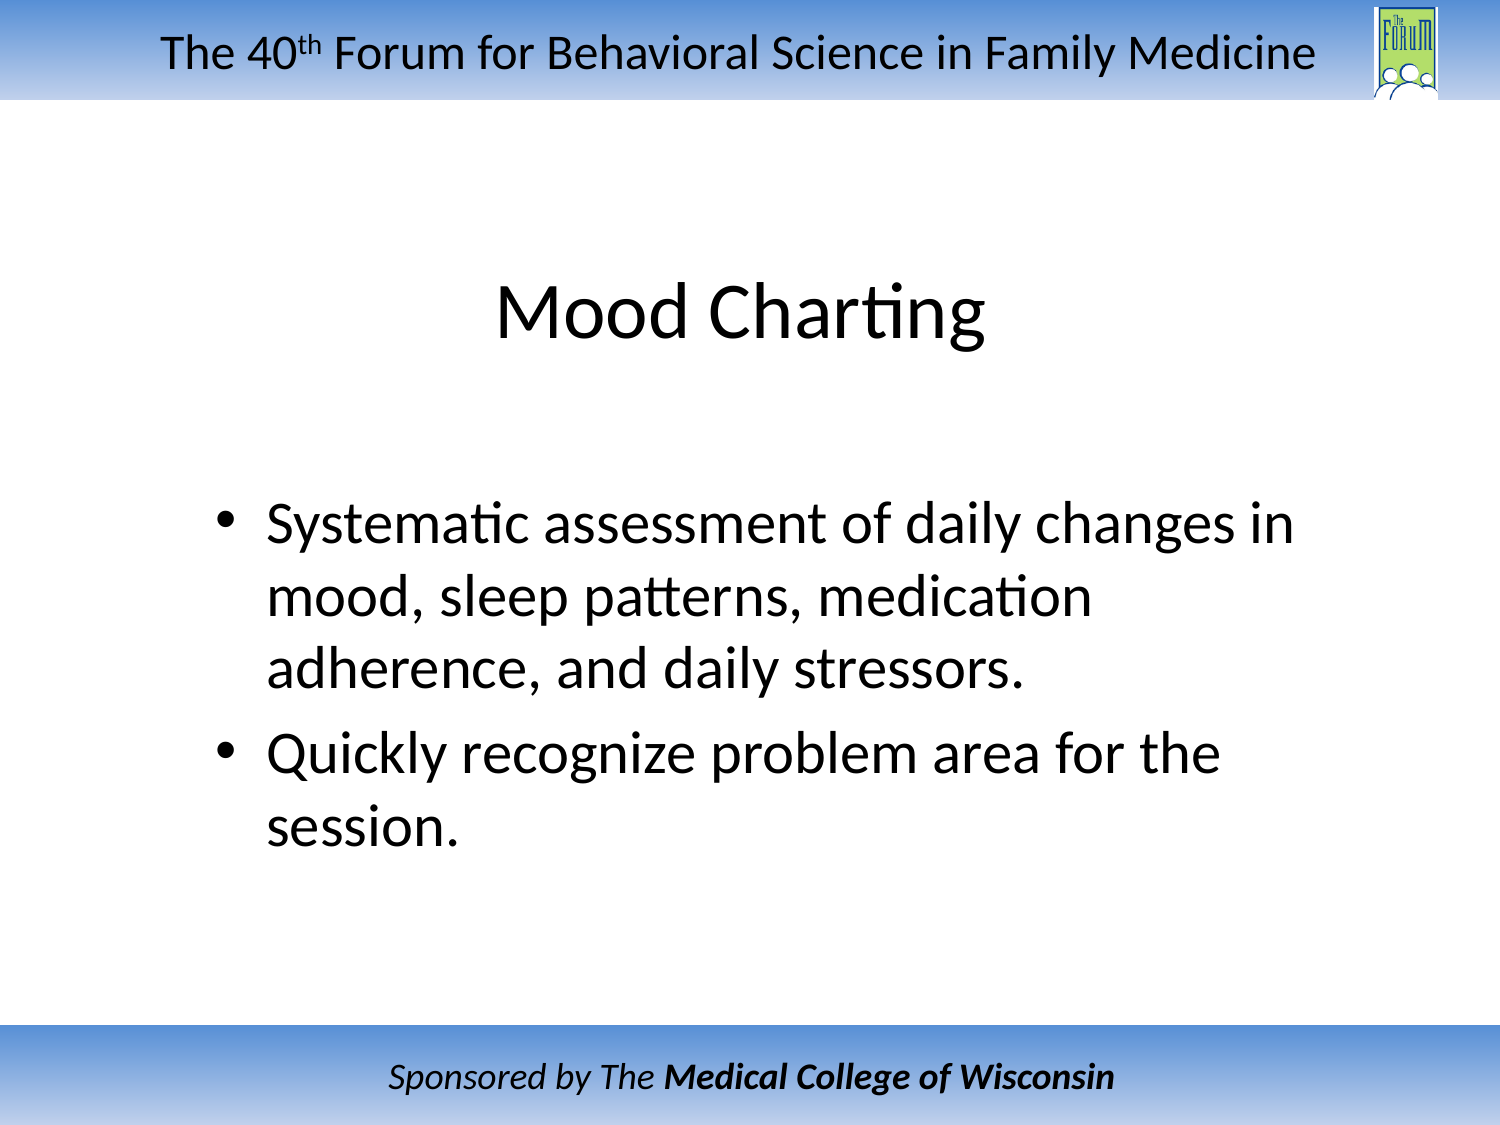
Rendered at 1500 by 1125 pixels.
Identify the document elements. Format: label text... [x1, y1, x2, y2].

picture [1374, 7, 1438, 100]
list Systematic assessment of daily changes in mood, sleep patterns, medication adherence, and daily stressors. Quickly recognize problem area for the session. [200, 474, 1363, 868]
title Mood Charting [75, 249, 1425, 363]
